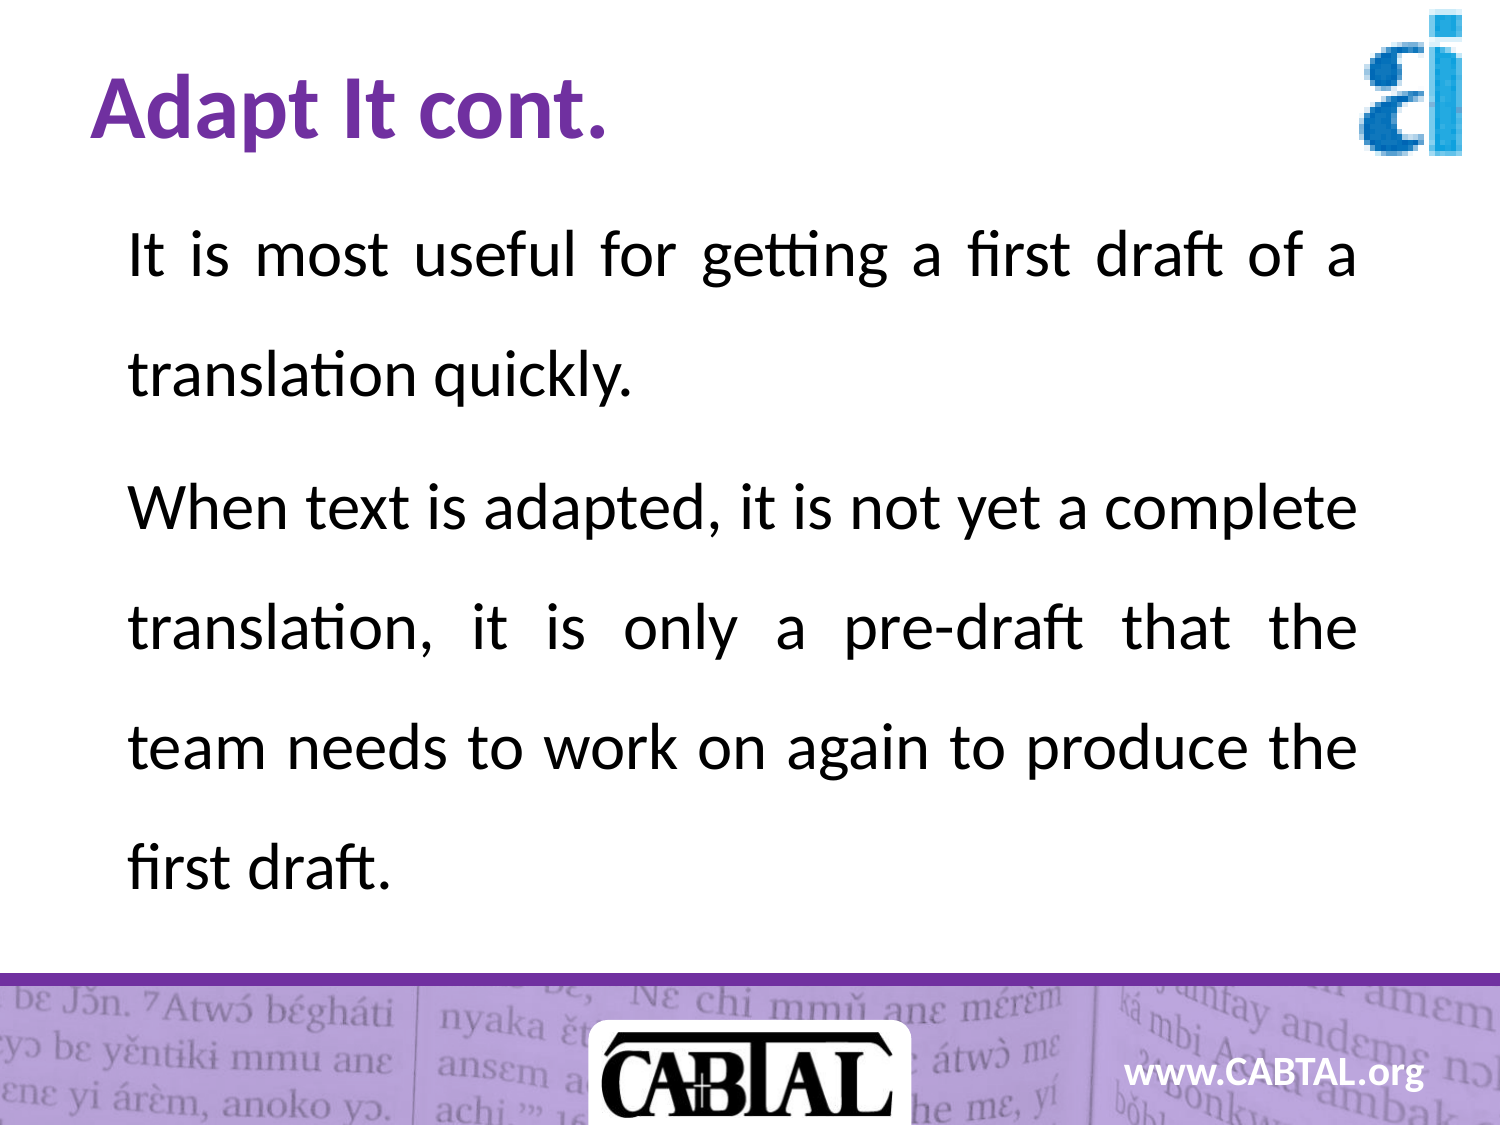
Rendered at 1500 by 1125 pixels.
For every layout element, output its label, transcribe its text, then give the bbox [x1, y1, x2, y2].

picture [1327, 0, 1500, 173]
title Adapt It cont. [75, 42, 1322, 161]
text_box It is most useful for getting a first draft of a translation quickly. When text is adapted, it is not yet a complete translation, it is only a pre-draft that the team needs to work on again to produce the first draft. [112, 162, 1375, 911]
picture [601, 1032, 893, 1118]
